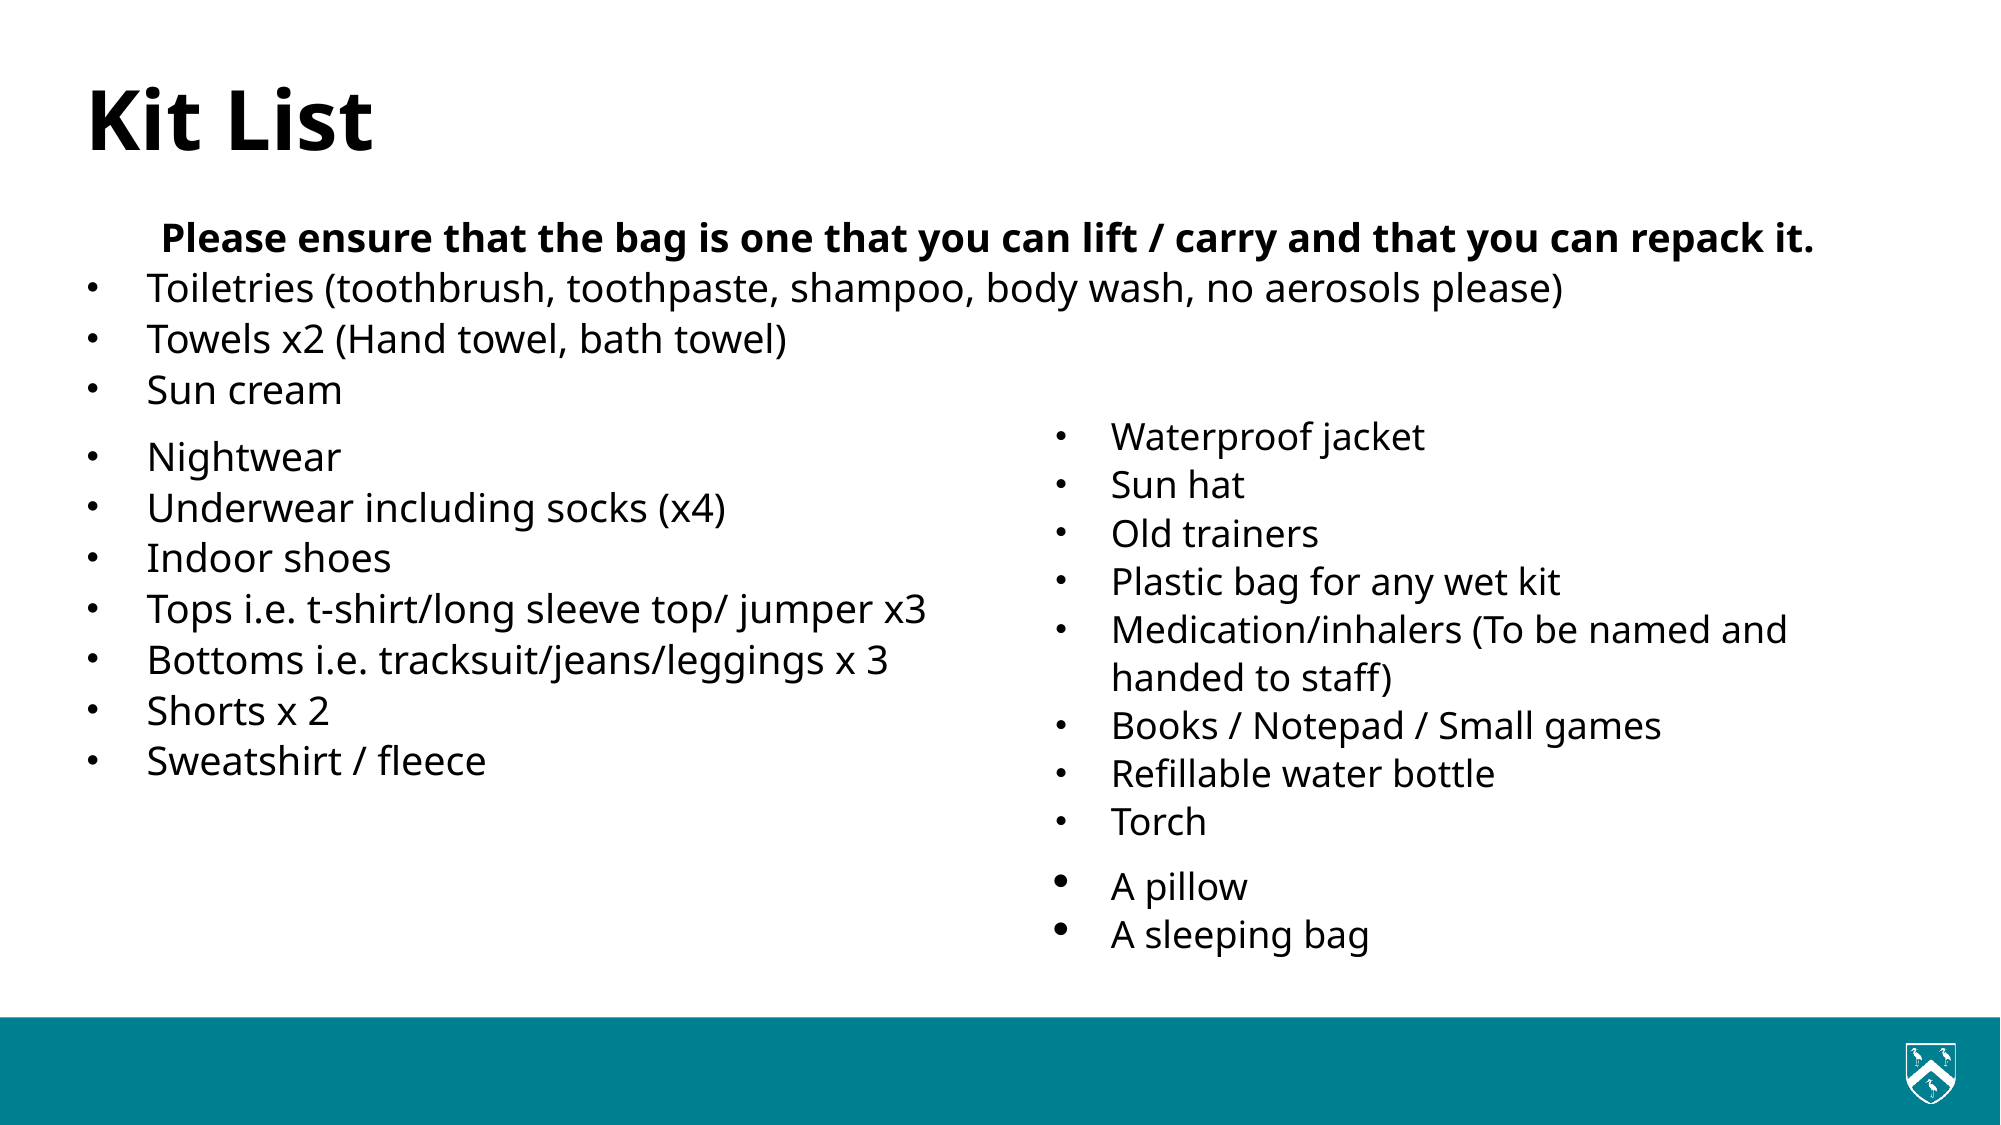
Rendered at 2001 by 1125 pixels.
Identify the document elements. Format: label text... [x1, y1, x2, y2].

text_box Waterproof jacket Sun hat Old trainers Plastic bag for any wet kit Medication/inhalers (To be named and handed to staff) Books / Notepad / Small games Refillable water bottle Torch A pillow A sleeping bag [1039, 402, 1876, 1026]
subtitle Please ensure that the bag is one that you can lift / carry and that you can repack it. Toiletries (toothbrush, toothpaste, shampoo, body wash, no aerosols please) Towels x2 (Hand towel, bath towel) Sun cream Nightwear Underwear including socks (x4) Indoor shoes Tops i.e. t-shirt/long sleeve top/ jumper x3 Bottoms i.e. tracksuit/jeans/leggings x 3 Shorts x 2 Sweatshirt / fleece [85, 205, 1906, 952]
title Kit List [85, 78, 1906, 205]
